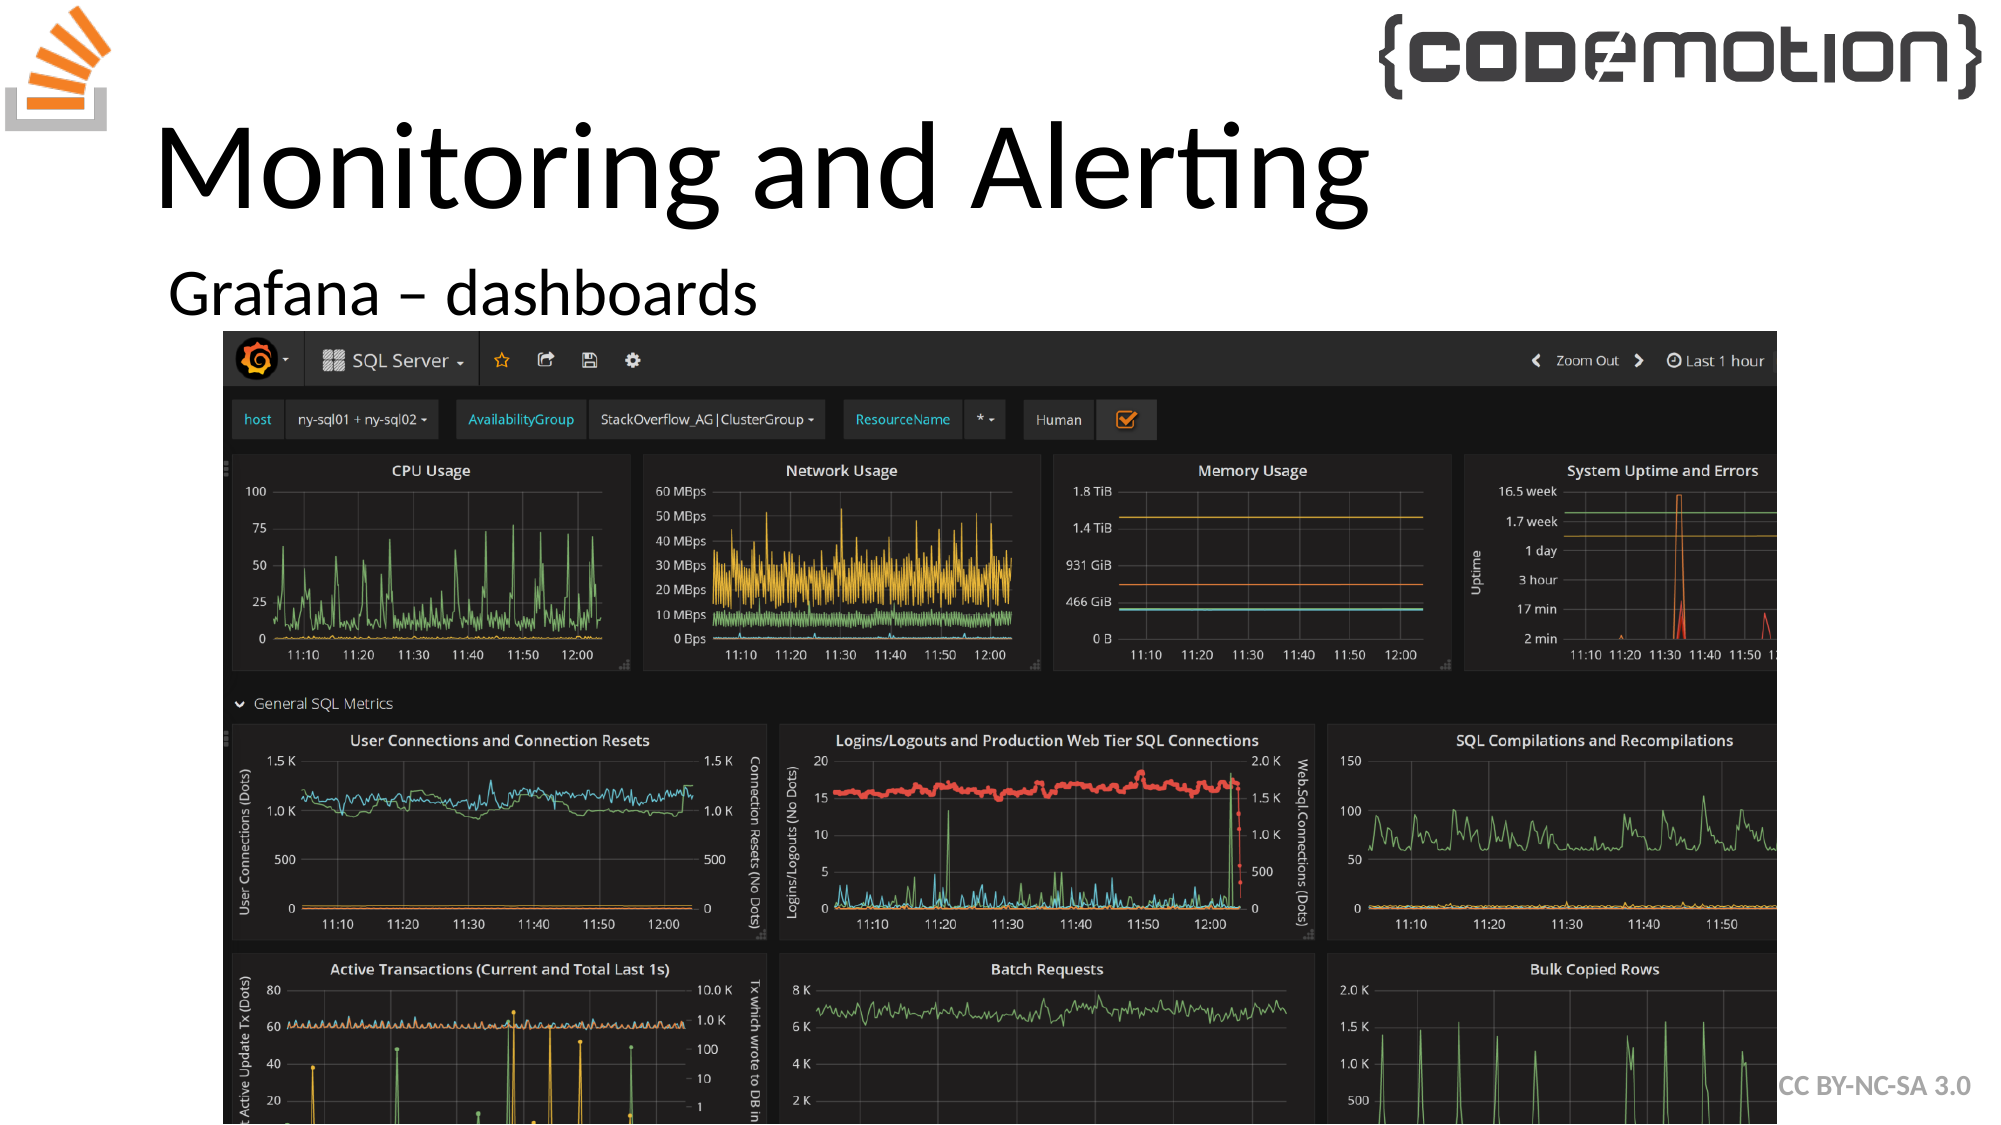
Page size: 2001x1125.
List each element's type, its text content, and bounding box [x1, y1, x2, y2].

picture [223, 331, 1777, 1124]
title Monitoring and Alerting [137, 59, 1863, 278]
picture [1360, 0, 2000, 114]
picture [0, 0, 166, 173]
text_box Grafana – dashboards [153, 241, 863, 337]
